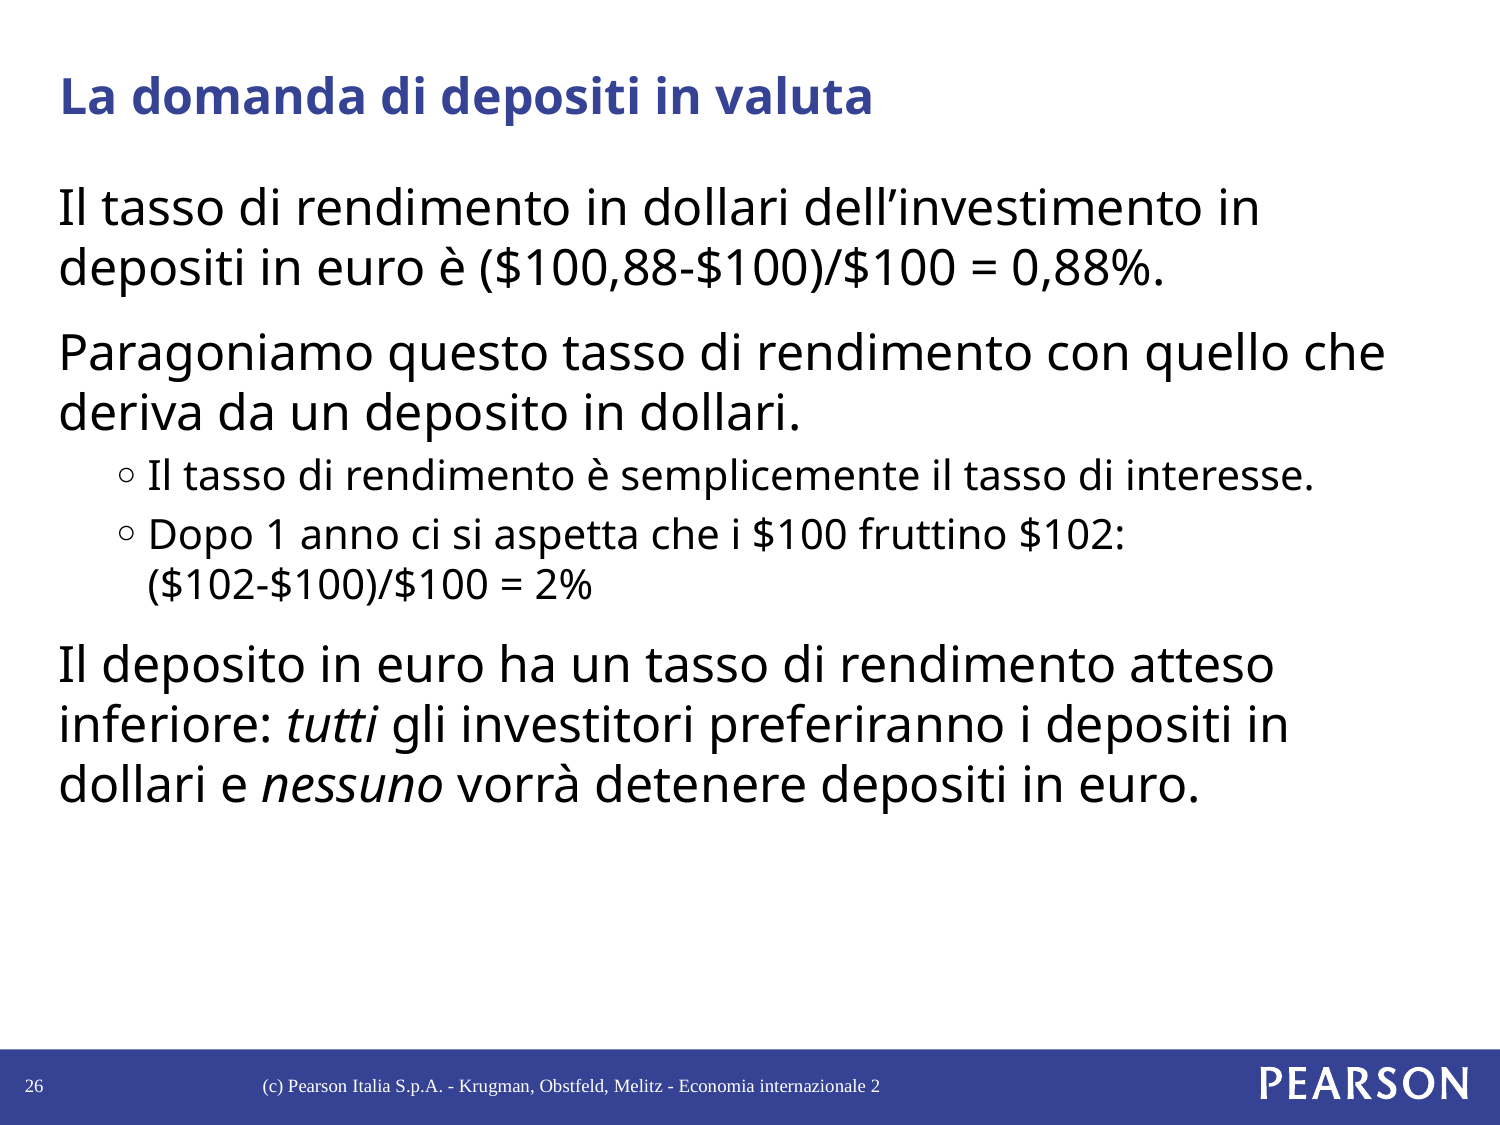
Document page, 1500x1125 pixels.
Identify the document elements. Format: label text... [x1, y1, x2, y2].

title La domanda di depositi in valuta [59, 64, 1410, 213]
slide_number 26 [24, 1073, 80, 1104]
footer (c) Pearson Italia S.p.A. - Krugman, Obstfeld, Melitz - Economia internazionale 2 [80, 1073, 881, 1104]
list Il tasso di rendimento in dollari dell’investimento in depositi in euro è ($100,88-$100)/$100 = 0,88%. Paragoniamo questo tasso di rendimento con quello che deriva da un deposito in dollari. Il tasso di rendimento è semplicemente il tasso di interesse. Dopo 1 anno ci si aspetta che i $100 fruttino $102: ($102-$100)/$100 = 2% Il deposito in euro ha un tasso di rendimento atteso inferiore: tutti gli investitori preferiranno i depositi in dollari e nessuno vorrà detenere depositi in euro. [58, 175, 1409, 1008]
